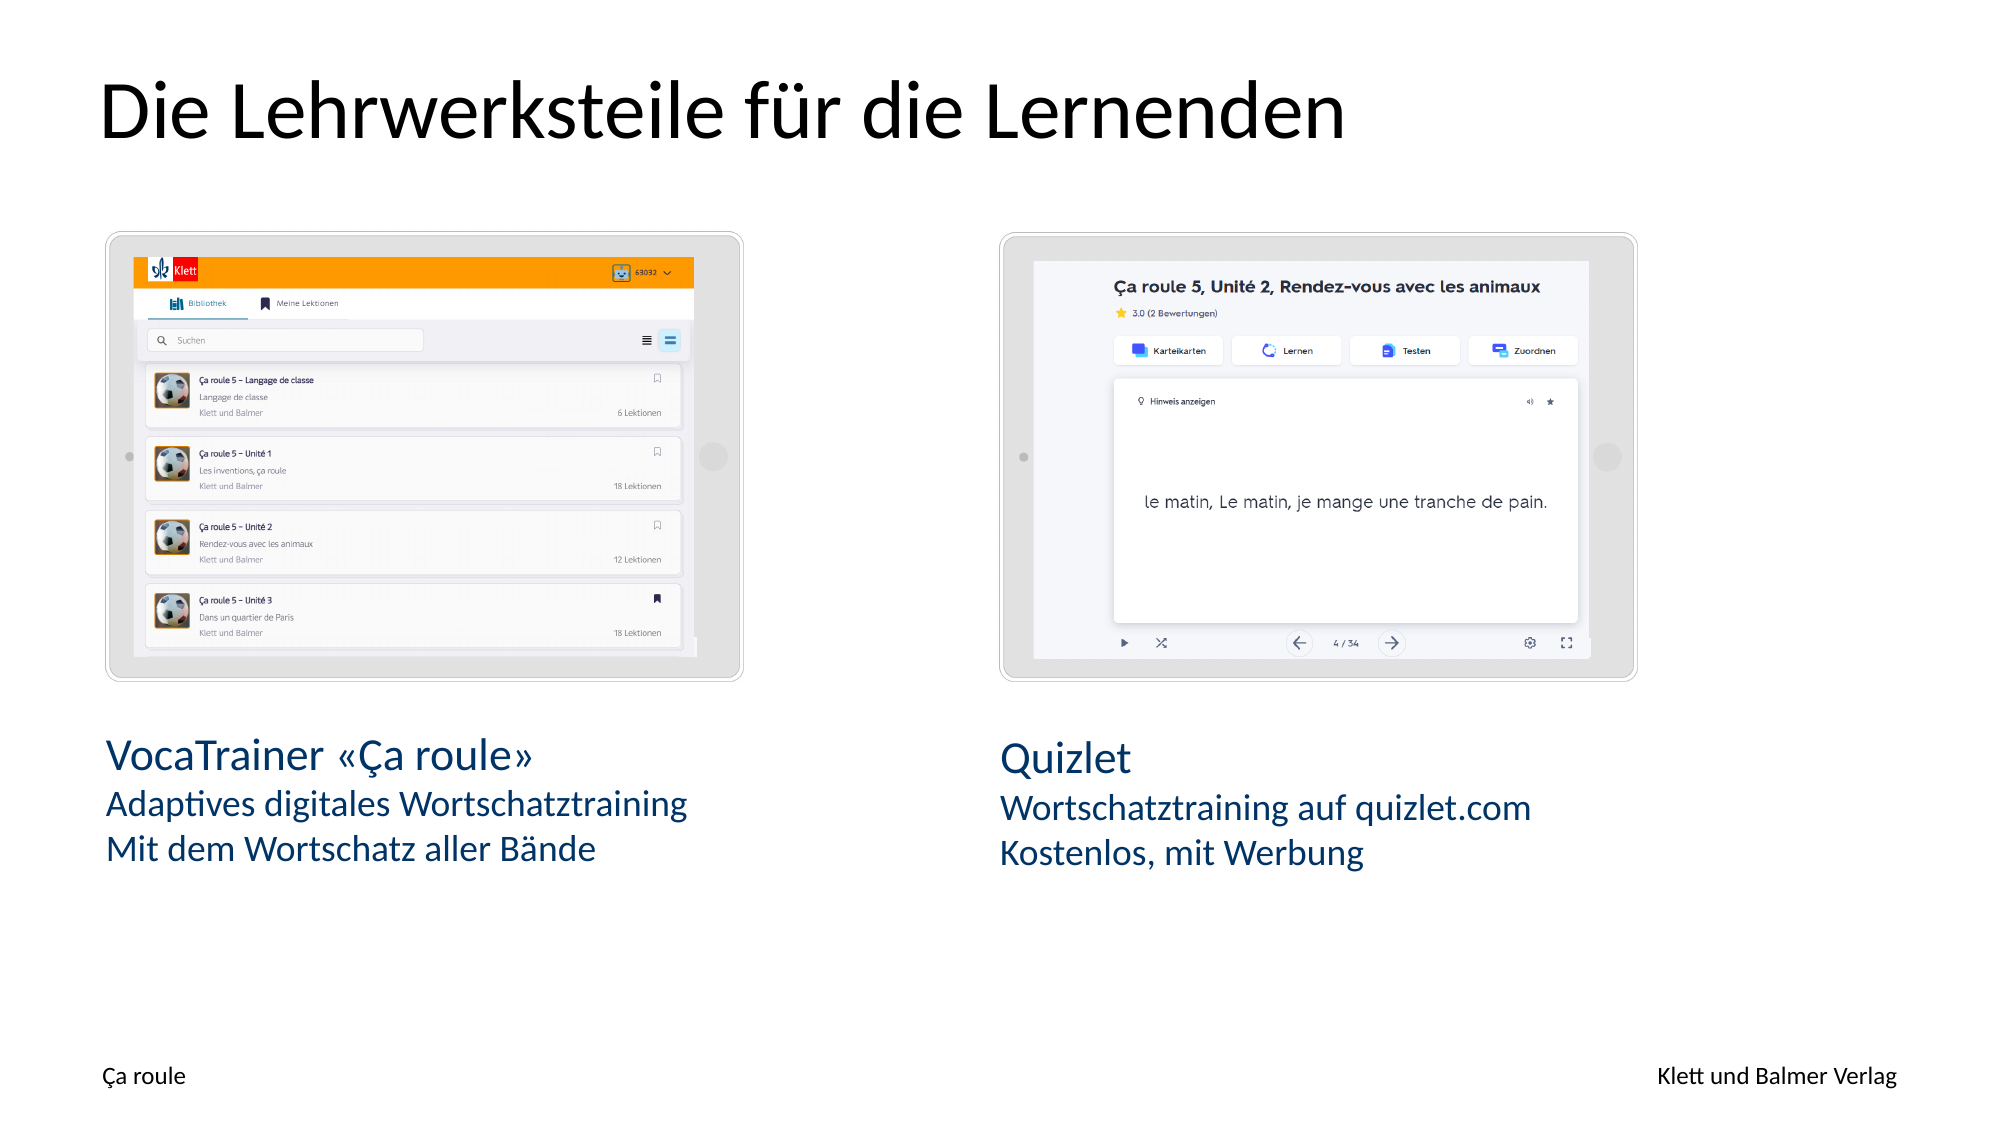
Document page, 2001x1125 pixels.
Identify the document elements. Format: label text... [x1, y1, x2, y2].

title Die Lehrwerksteile für die Lernenden [99, 54, 1825, 169]
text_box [105, 231, 744, 682]
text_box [999, 232, 1638, 683]
text_box VocaTrainer «Ça roule» Adaptives digitales Wortschatztraining Mit dem Wortschatz aller Bände [105, 724, 823, 998]
text_box Quizlet Wortschatztraining auf quizlet.com Kostenlos, mit Werbung [1000, 727, 1667, 1002]
footer Klett und Balmer Verlag [1307, 1044, 1898, 1105]
